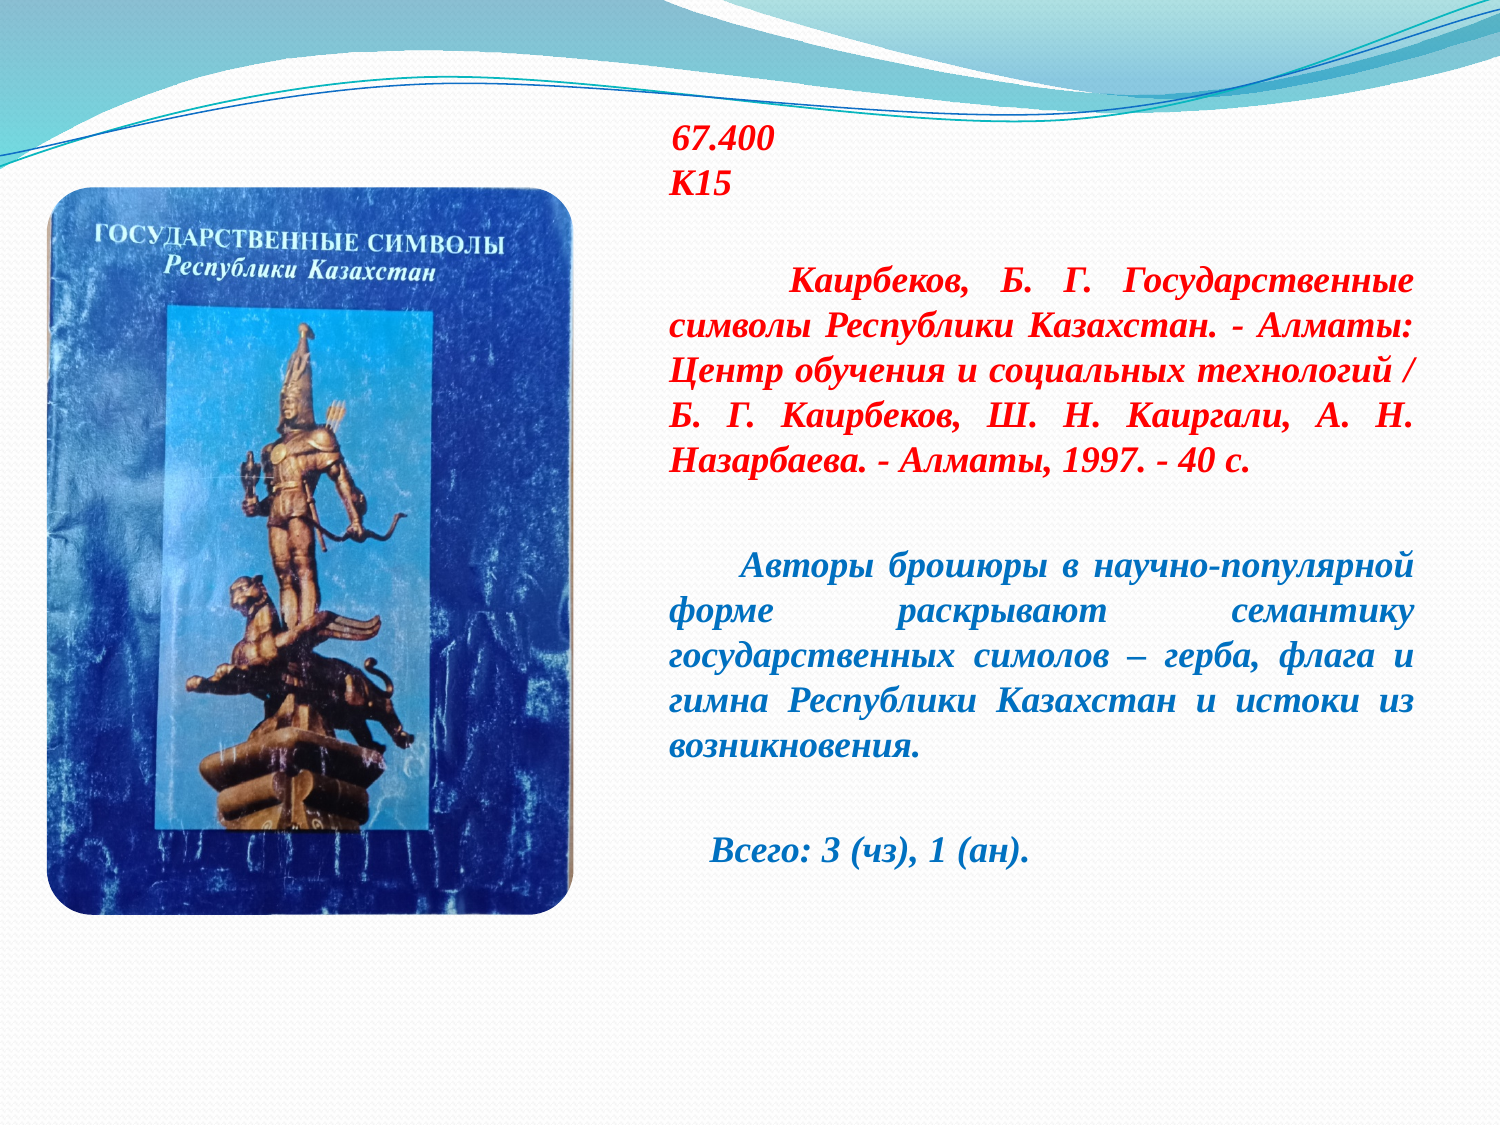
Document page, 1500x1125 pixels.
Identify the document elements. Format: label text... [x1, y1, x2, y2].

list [46, 187, 574, 915]
list 67.400 К15 Каирбеков, Б. Г. Государственные символы Республики Казахстан. - Алматы: Центр обучения и социальных технологий / Б. Г. Каирбеков, Ш. Н. Каиргали, А. Н. Назарбаева. - Алматы, 1997. - 40 с. Авторы брошюры в научно-популярной форме раскрывают семантику государственных симолов – герба, флага и гимна Республики Казахстан и истоки из возникновения. Всего: 3 (чз), 1 (ан). [609, 105, 1430, 1043]
